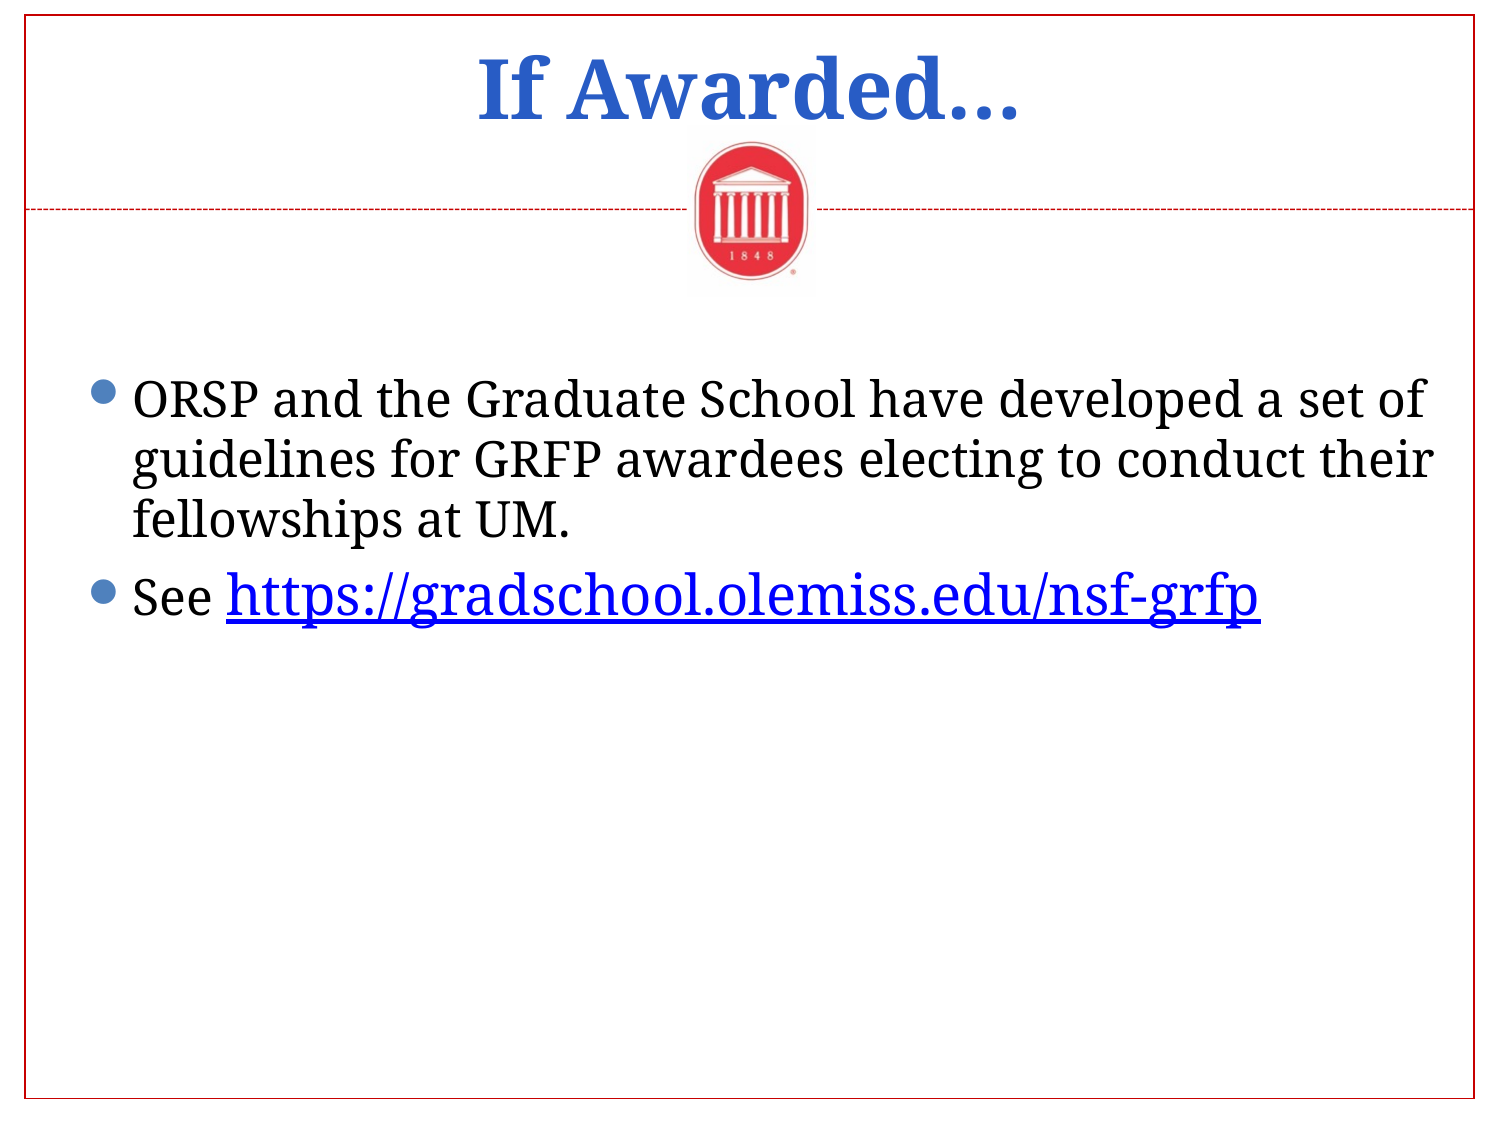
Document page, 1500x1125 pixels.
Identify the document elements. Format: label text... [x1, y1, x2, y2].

list ORSP and the Graduate School have developed a set of guidelines for GRFP awardees electing to conduct their fellowships at UM. See https://gradschool.olemiss.edu/nsf-grfp [72, 282, 1471, 1125]
title If Awarded… [0, 19, 1500, 144]
picture [687, 144, 816, 282]
